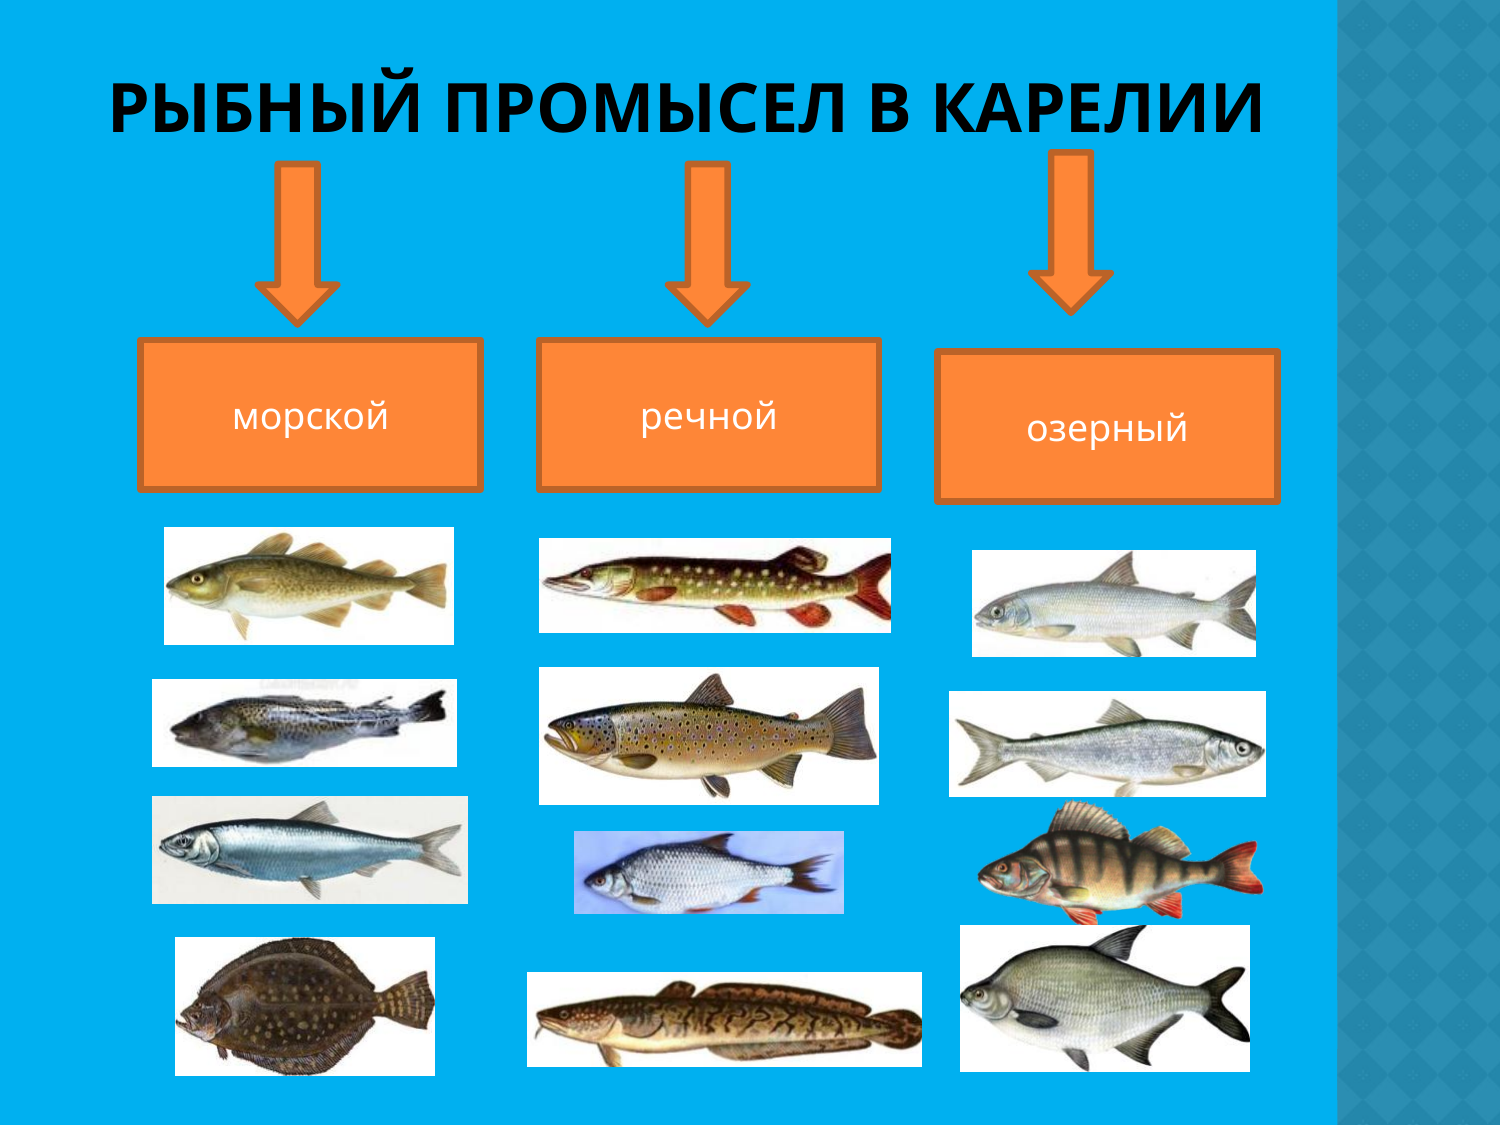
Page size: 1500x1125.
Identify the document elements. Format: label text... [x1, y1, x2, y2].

picture [1338, 0, 1500, 1125]
text_box речной [536, 337, 882, 493]
picture [961, 925, 1249, 1071]
picture [528, 973, 921, 1066]
text_box морской [137, 337, 484, 493]
picture [540, 668, 878, 804]
picture [153, 797, 467, 903]
picture [176, 938, 434, 1075]
text_box [1028, 149, 1114, 317]
picture [950, 692, 1265, 796]
text_box озерный [934, 348, 1281, 505]
picture [575, 832, 843, 913]
picture [978, 806, 1263, 924]
picture [165, 528, 453, 644]
picture [153, 680, 456, 766]
text_box [254, 160, 341, 328]
picture [973, 551, 1255, 656]
text_box [664, 160, 751, 328]
picture [540, 539, 890, 632]
title Рыбный промысел в Карелии [93, 46, 1282, 147]
